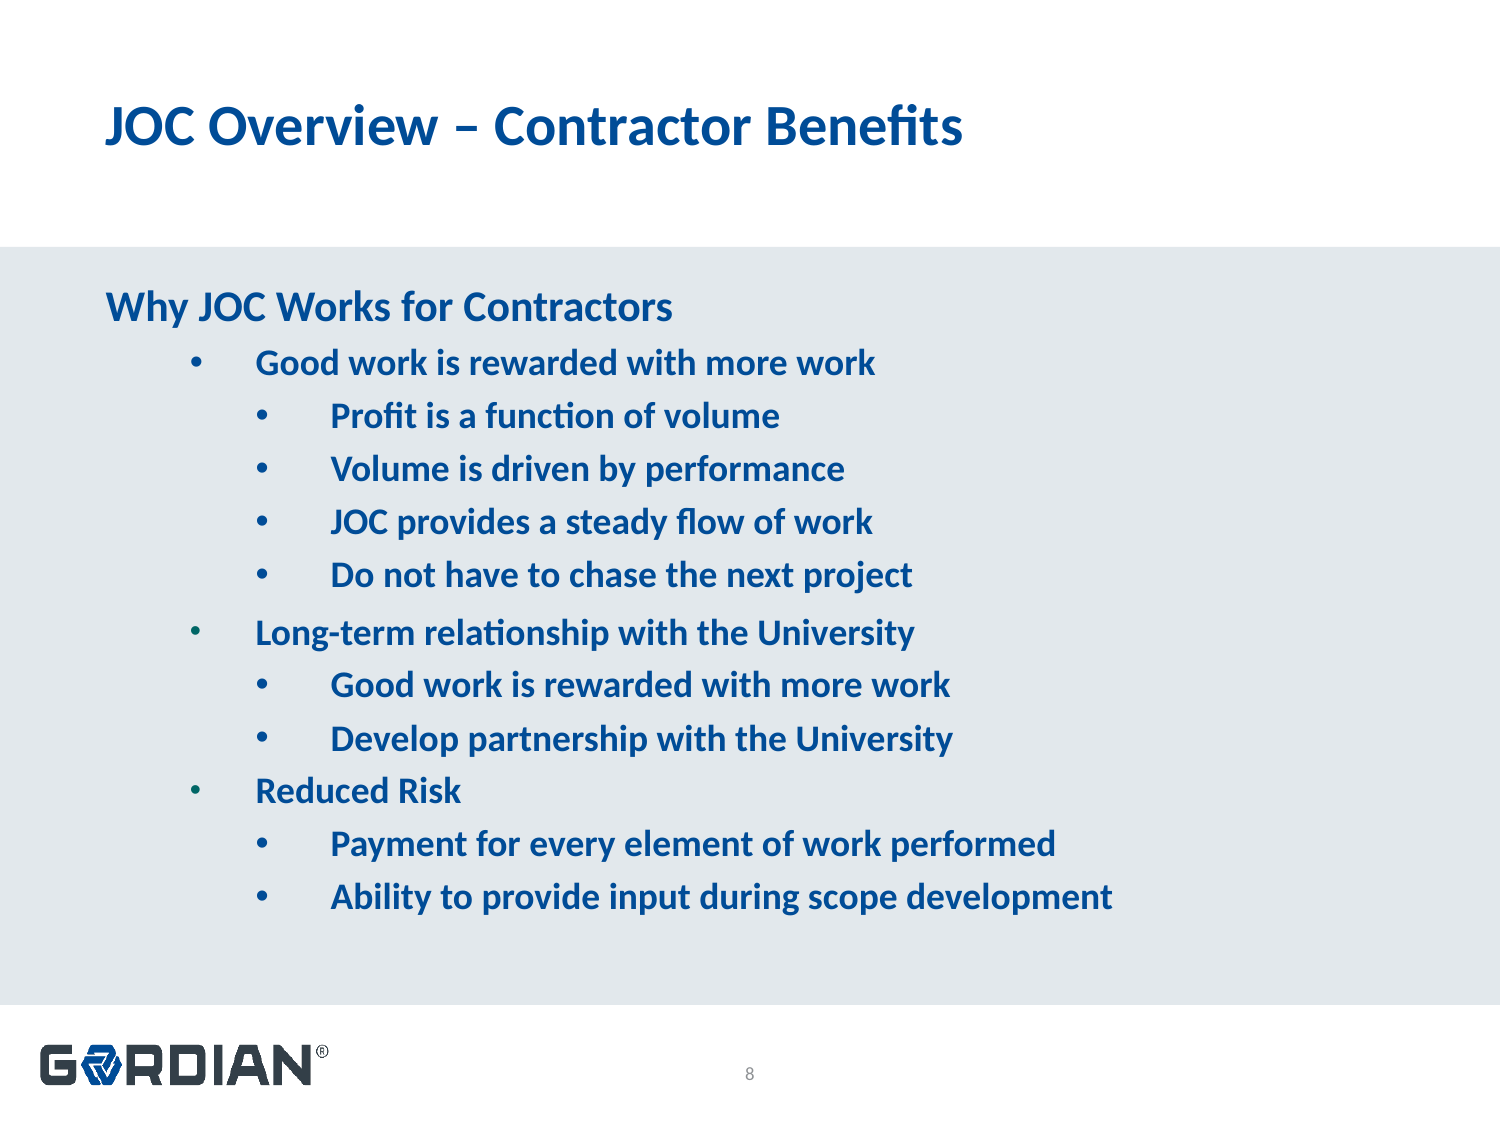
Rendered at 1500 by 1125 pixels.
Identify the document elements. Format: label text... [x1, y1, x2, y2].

text_box [124, 187, 1475, 313]
title JOC Overview – Contractor Benefits [90, 32, 1406, 221]
slide_number 8 [581, 1042, 919, 1103]
text_box [37, 287, 1438, 1088]
list Why JOC Works for Contractors Good work is rewarded with more work Profit is a function of volume Volume is driven by performance JOC provides a steady flow of work Do not have to chase the next project Long-term relationship with the University Good work is rewarded with more work Develop partnership with the University Reduced Risk Payment for every element of work performed Ability to provide input during scope development [90, 275, 1397, 973]
picture [0, 1004, 368, 1125]
